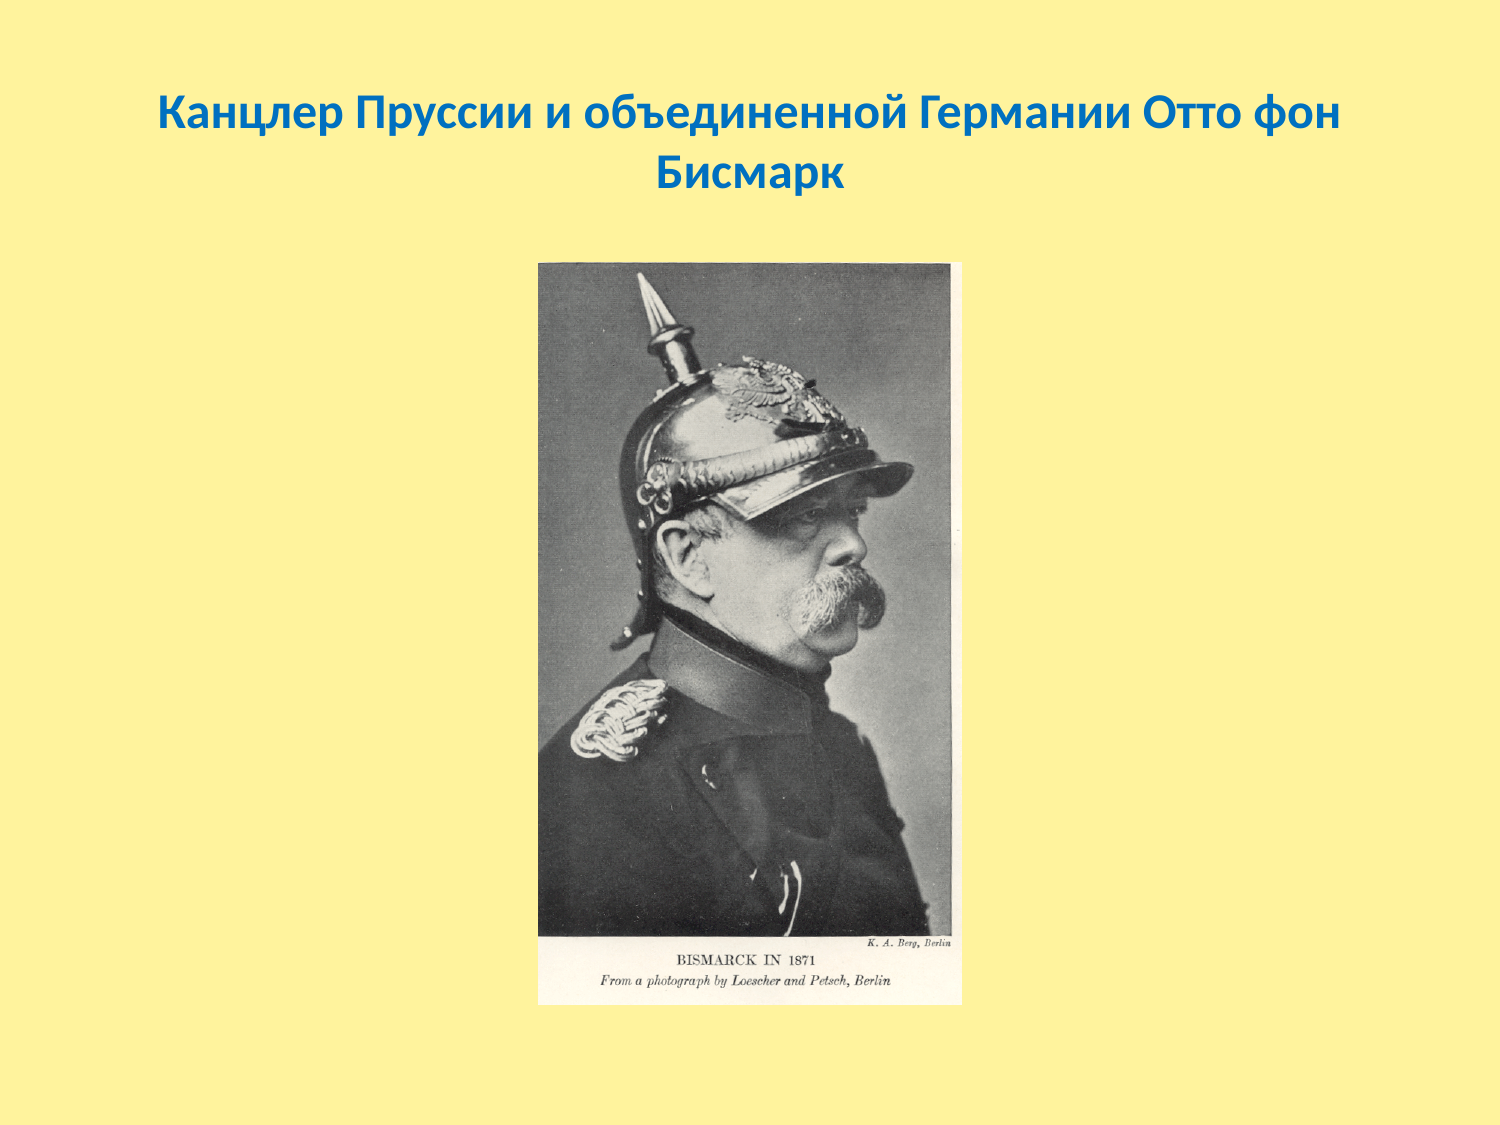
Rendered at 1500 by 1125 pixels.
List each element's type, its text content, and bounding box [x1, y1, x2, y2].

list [537, 262, 963, 1006]
title Канцлер Пруссии и объединенной Германии Отто фон Бисмарк [75, 45, 1425, 233]
